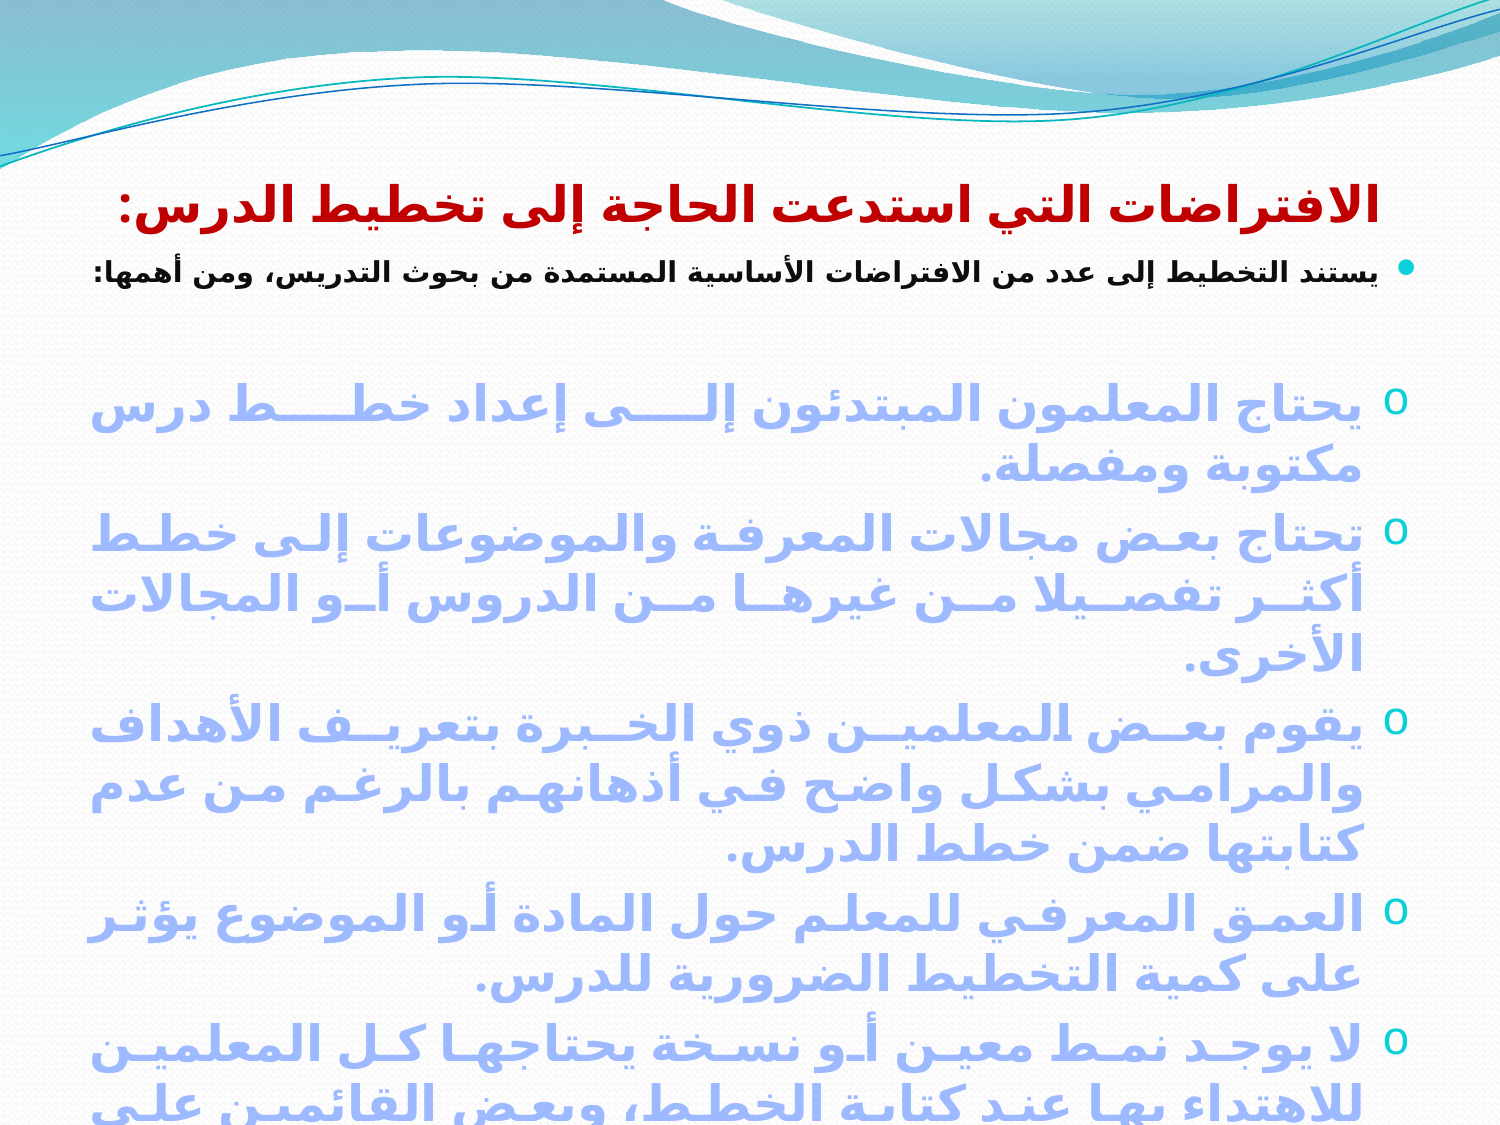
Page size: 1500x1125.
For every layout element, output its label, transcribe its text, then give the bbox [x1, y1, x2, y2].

text_box يستند التخطيط إلى عدد من الافتراضات الأساسية المستمدة من بحوث التدريس، ومن أهمها: [74, 246, 1425, 329]
title الافتراضات التي استدعت الحاجة إلى تخطيط الدرس: [75, 128, 1425, 233]
list يحتاج المعلمون المبتدئون إلى إعداد خطط درس مكتوبة ومفصلة. تحتاج بعض مجالات المعرفة والموضوعات إلى خطط أكثر تفصيلا من غيرها من الدروس أو المجالات الأخرى. يقوم بعض المعلمين ذوي الخبرة بتعريف الأهداف والمرامي بشكل واضح في أذهانهم بالرغم من عدم كتابتها ضمن خطط الدرس. العمق المعرفي للمعلم حول المادة أو الموضوع يؤثر على كمية التخطيط الضرورية للدرس. لا يوجد نمط معين أو نسخة يحتاجها كل المعلمين للاهتداء بها عند كتابة الخطط، وبعض القائمين على برامج إعداد المعلمين وافقوا على صور معينة لخطط الدرس للطلاب المعلمين. [75, 364, 1425, 1043]
